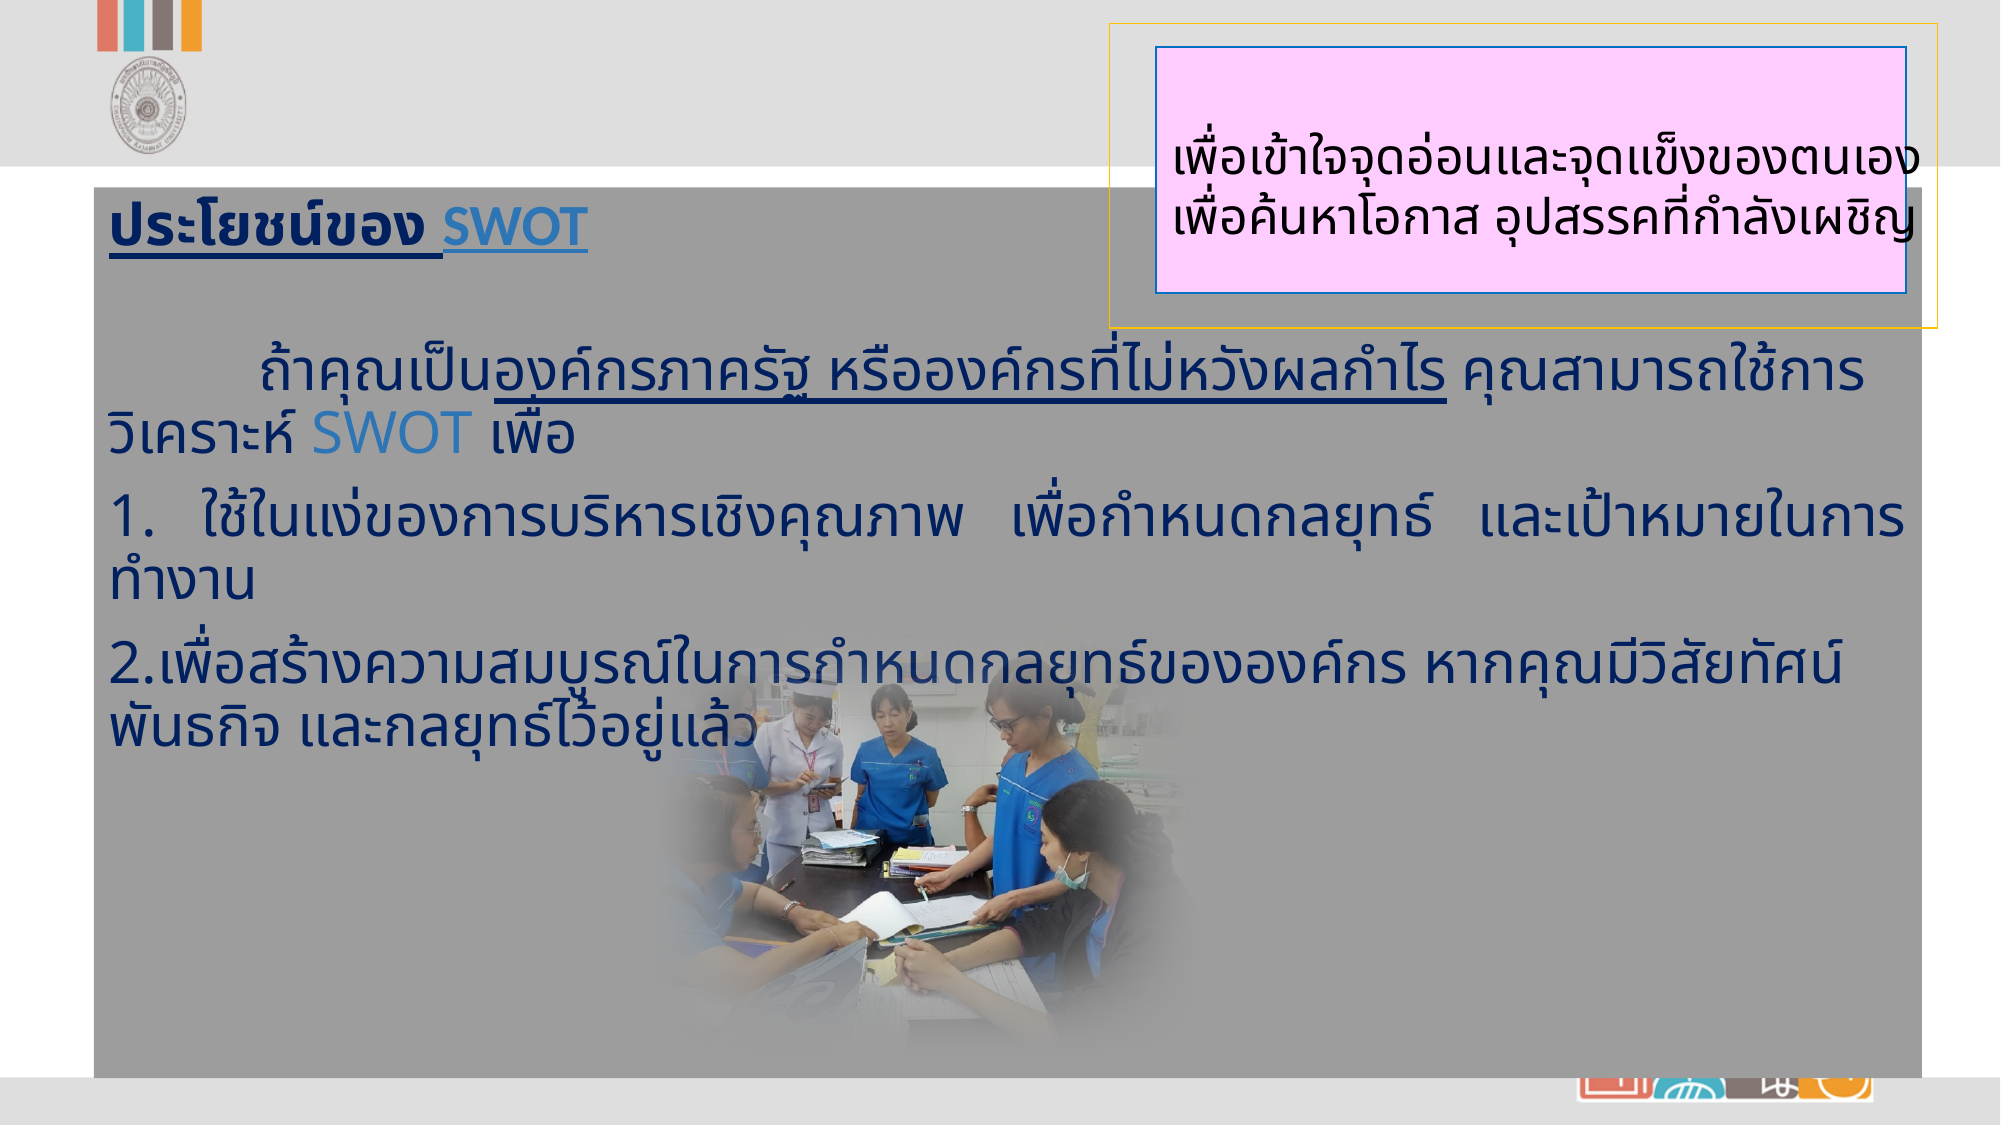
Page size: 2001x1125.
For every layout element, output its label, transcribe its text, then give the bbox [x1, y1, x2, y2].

picture [0, 0, 2001, 1125]
list ประโยชน์ของ SWOT ถ้าคุณเป็นองค์กรภาครัฐ หรือองค์กรที่ไม่หวังผลกำไร คุณสามารถใช้การวิเคราะห์ SWOT เพื่อ 1. ใช้ในแง่ของการบริหารเชิงคุณภาพ เพื่อกำหนดกลยุทธ์ และเป้าหมายในการทำงาน 2.เพื่อสร้างความสมบูรณ์ในการกำหนดกลยุทธ์ขององค์กร หากคุณมีวิสัยทัศน์ พันธกิจ และกลยุทธ์ไว้อยู่แล้ว [93, 187, 1922, 1079]
text_box [1109, 23, 1938, 329]
